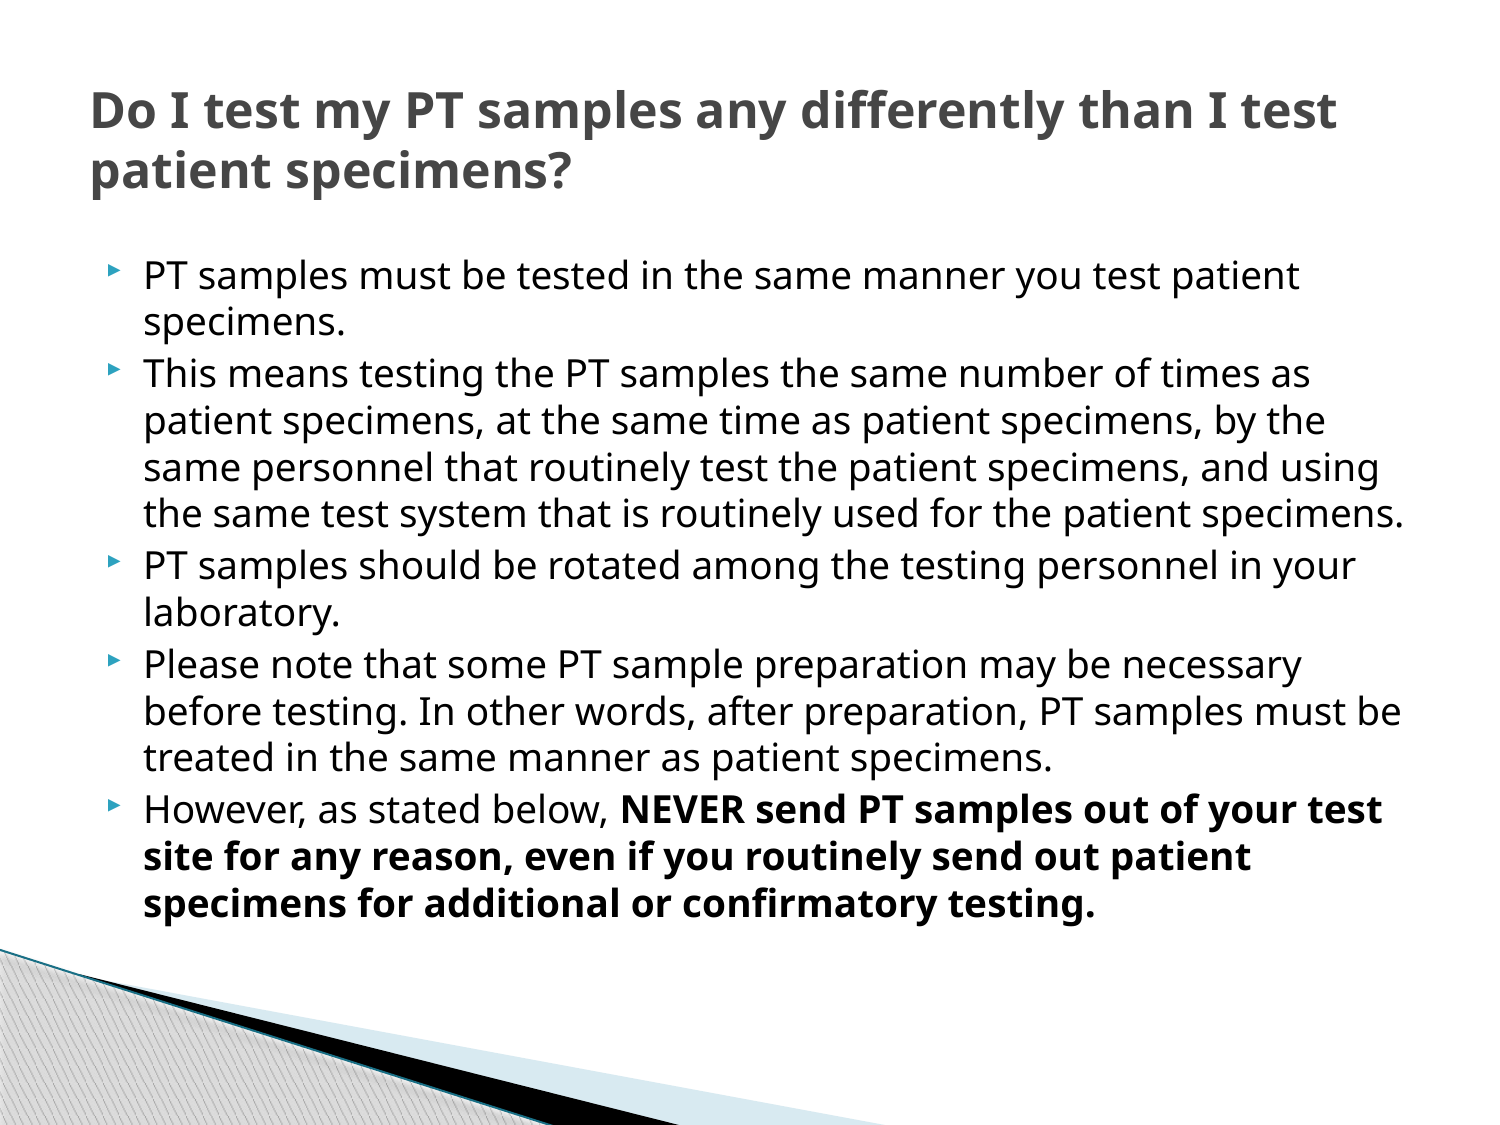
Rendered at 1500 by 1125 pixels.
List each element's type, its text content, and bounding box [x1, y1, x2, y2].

list PT samples must be tested in the same manner you test patient specimens. This means testing the PT samples the same number of times as patient specimens, at the same time as patient specimens, by the same personnel that routinely test the patient specimens, and using the same test system that is routinely used for the patient specimens. PT samples should be rotated among the testing personnel in your laboratory. Please note that some PT sample preparation may be necessary before testing. In other words, after preparation, PT samples must be treated in the same manner as patient specimens. However, as stated below, NEVER send PT samples out of your test site for any reason, even if you routinely send out patient specimens for additional or confirmatory testing. [75, 243, 1425, 986]
title Do I test my PT samples any differently than I test patient specimens? [75, 45, 1425, 233]
